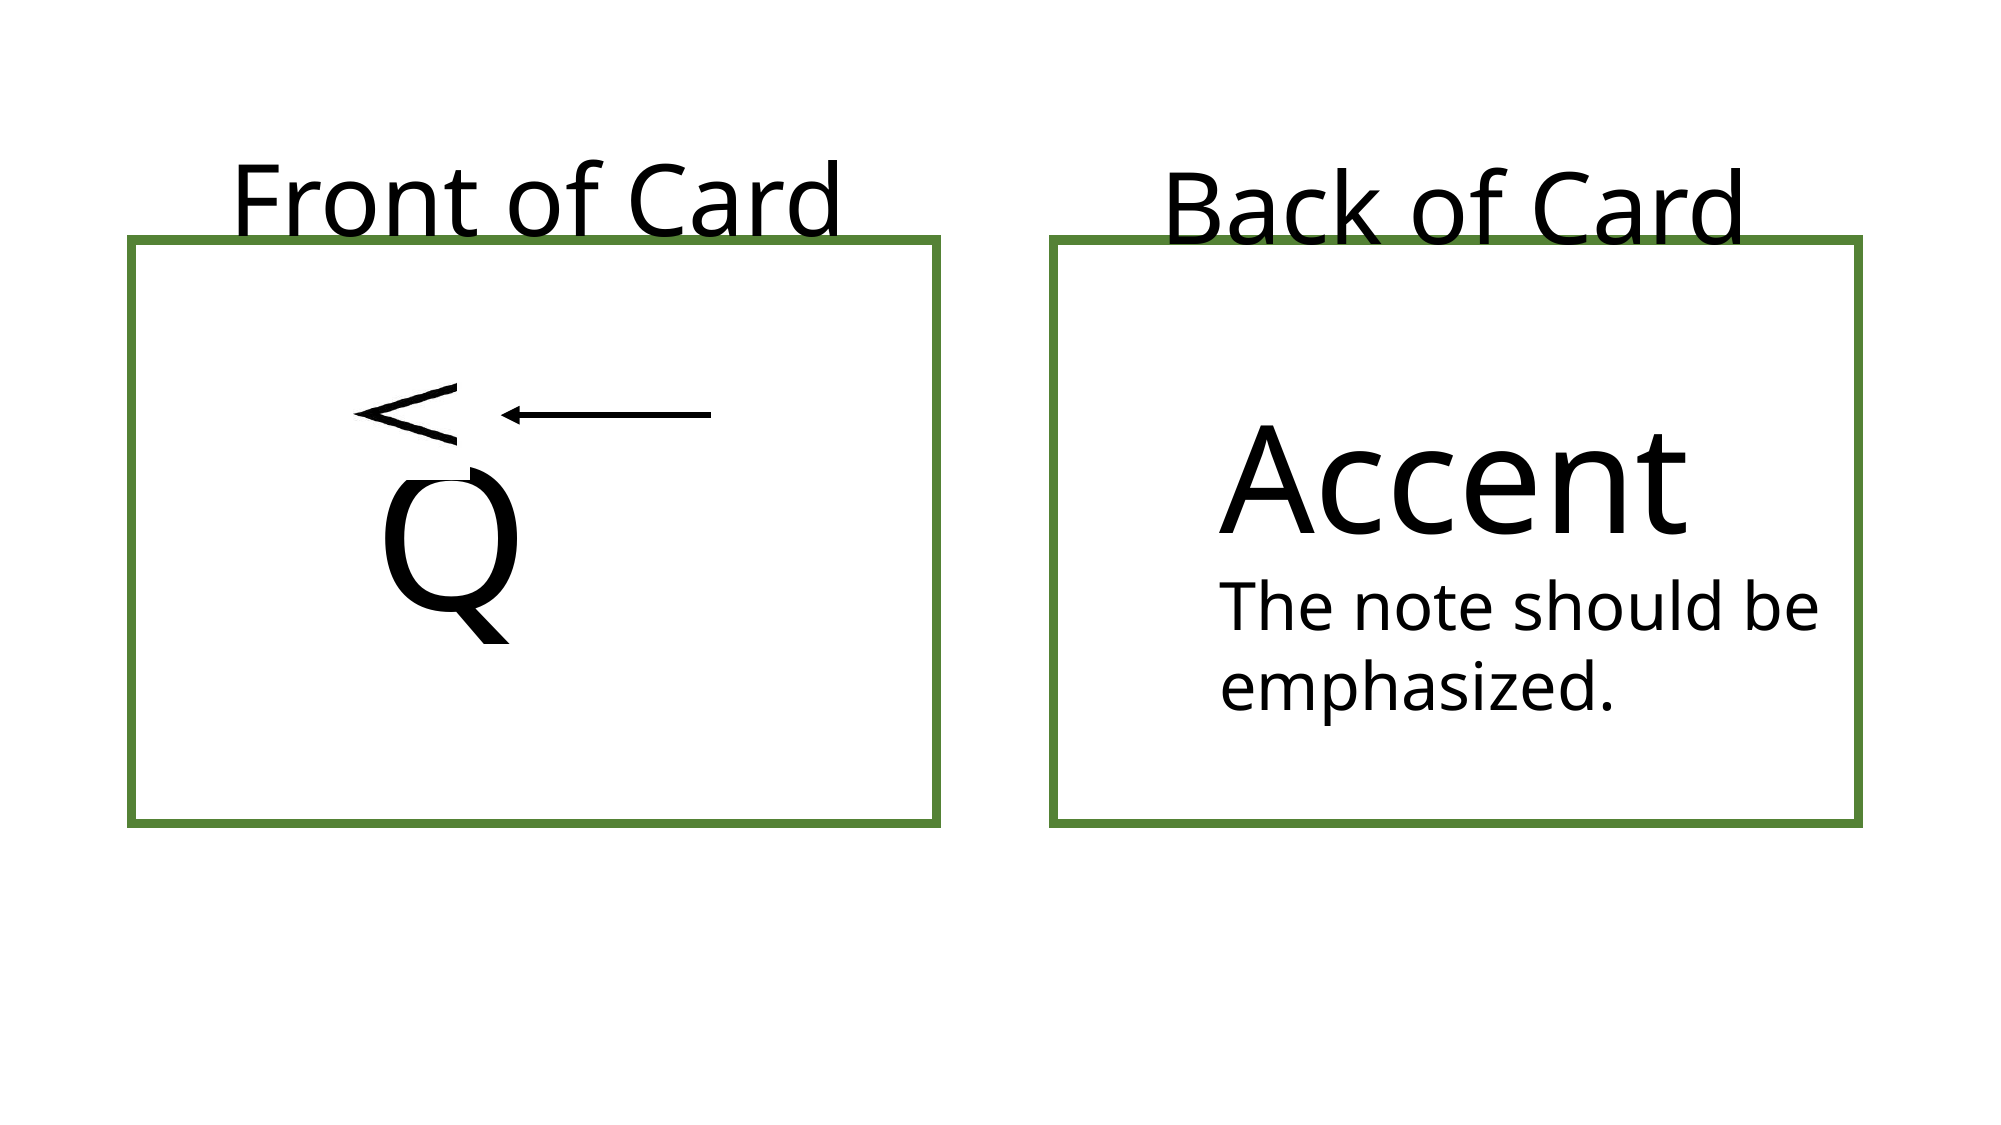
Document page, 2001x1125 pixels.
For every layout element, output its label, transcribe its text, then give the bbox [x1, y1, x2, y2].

text_box Back of Card [1146, 137, 1766, 273]
text_box Accent The note should be emphasized. [1204, 376, 1898, 731]
text_box Q [358, 402, 501, 658]
text_box [131, 239, 938, 824]
text_box [1052, 239, 1859, 824]
text_box Front of Card [214, 128, 862, 264]
picture [340, 349, 470, 480]
